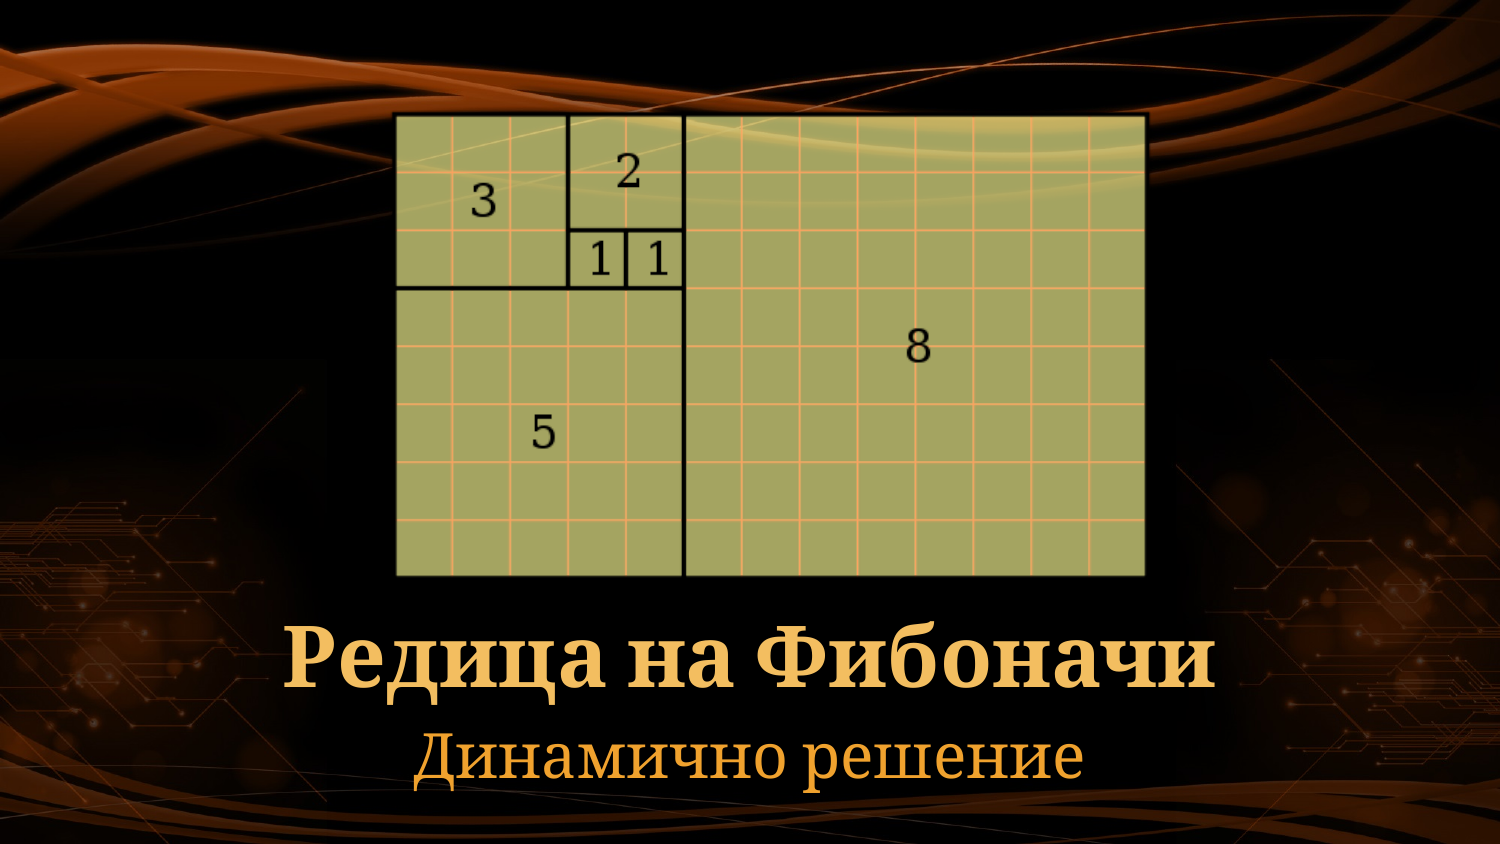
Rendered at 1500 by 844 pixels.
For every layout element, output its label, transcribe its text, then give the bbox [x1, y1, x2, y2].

list Динамично решение [112, 708, 1388, 797]
picture [0, 0, 1500, 844]
title Редица на Фибоначи [112, 609, 1388, 708]
